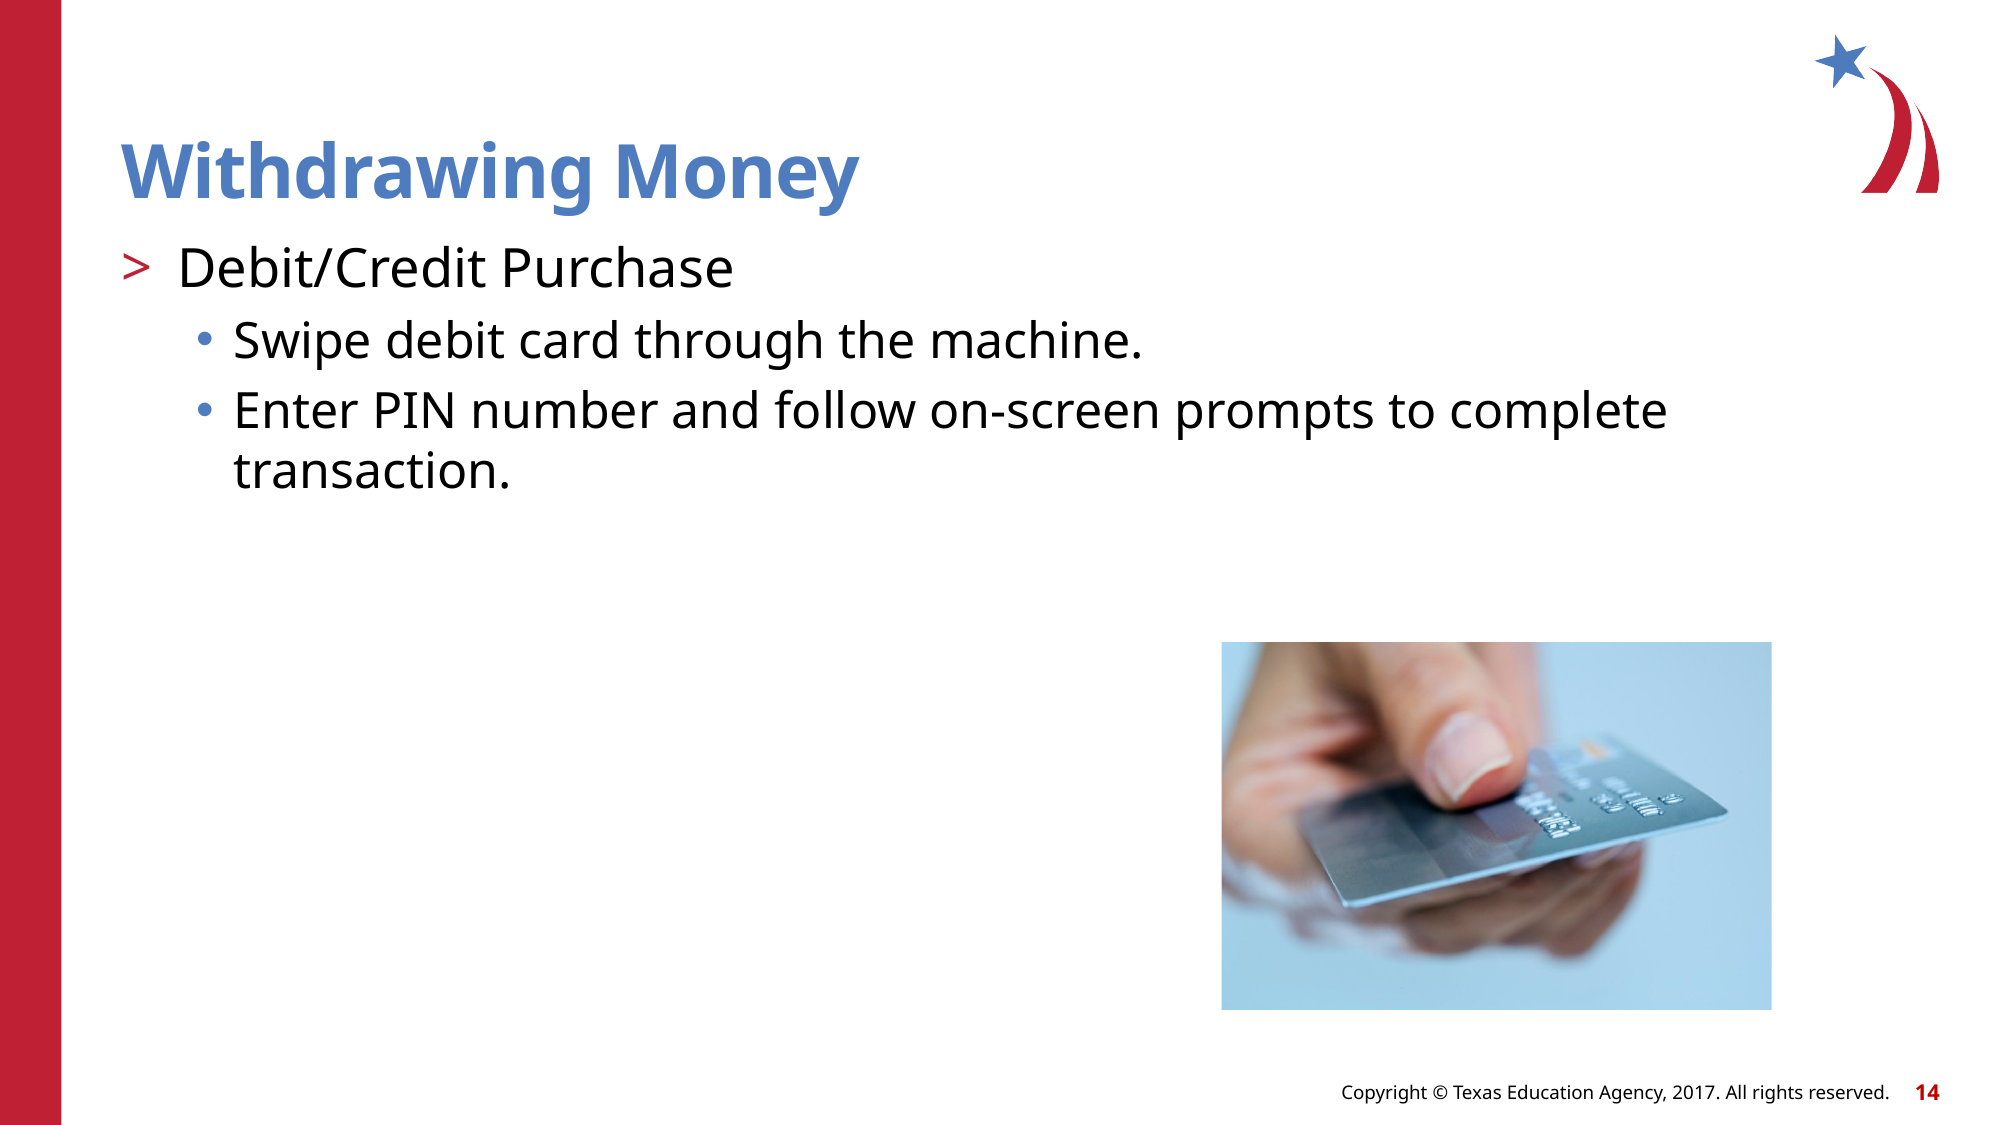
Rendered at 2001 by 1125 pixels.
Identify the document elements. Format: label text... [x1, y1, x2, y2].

picture [1814, 34, 1939, 193]
text_box [1221, 642, 1772, 1010]
list Debit/Credit Purchase Swipe debit card through the machine. Enter PIN number and follow on-screen prompts to complete transaction. [121, 233, 1772, 1010]
text_box Withdrawing Money [121, 71, 1772, 216]
